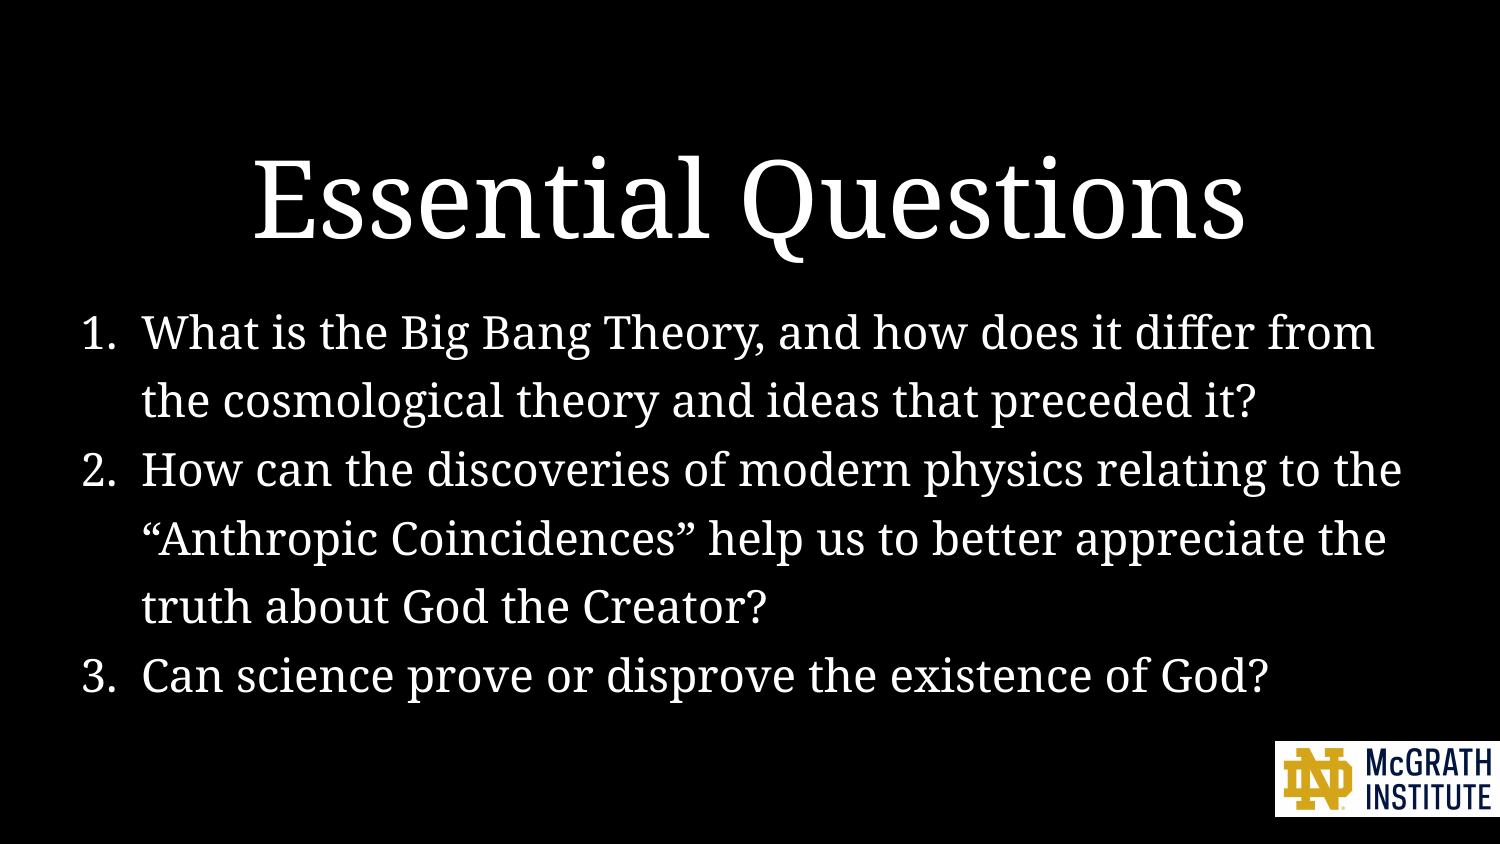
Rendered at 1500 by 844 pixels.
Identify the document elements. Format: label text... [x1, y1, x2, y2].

subtitle What is the Big Bang Theory, and how does it differ from the cosmological theory and ideas that preceded it? How can the discoveries of modern physics relating to the “Anthropic Coincidences” help us to better appreciate the truth about God the Creator? Can science prove or disprove the existence of God? [51, 274, 1449, 757]
title Essential Questions [51, 78, 1449, 274]
picture [1274, 741, 1500, 817]
